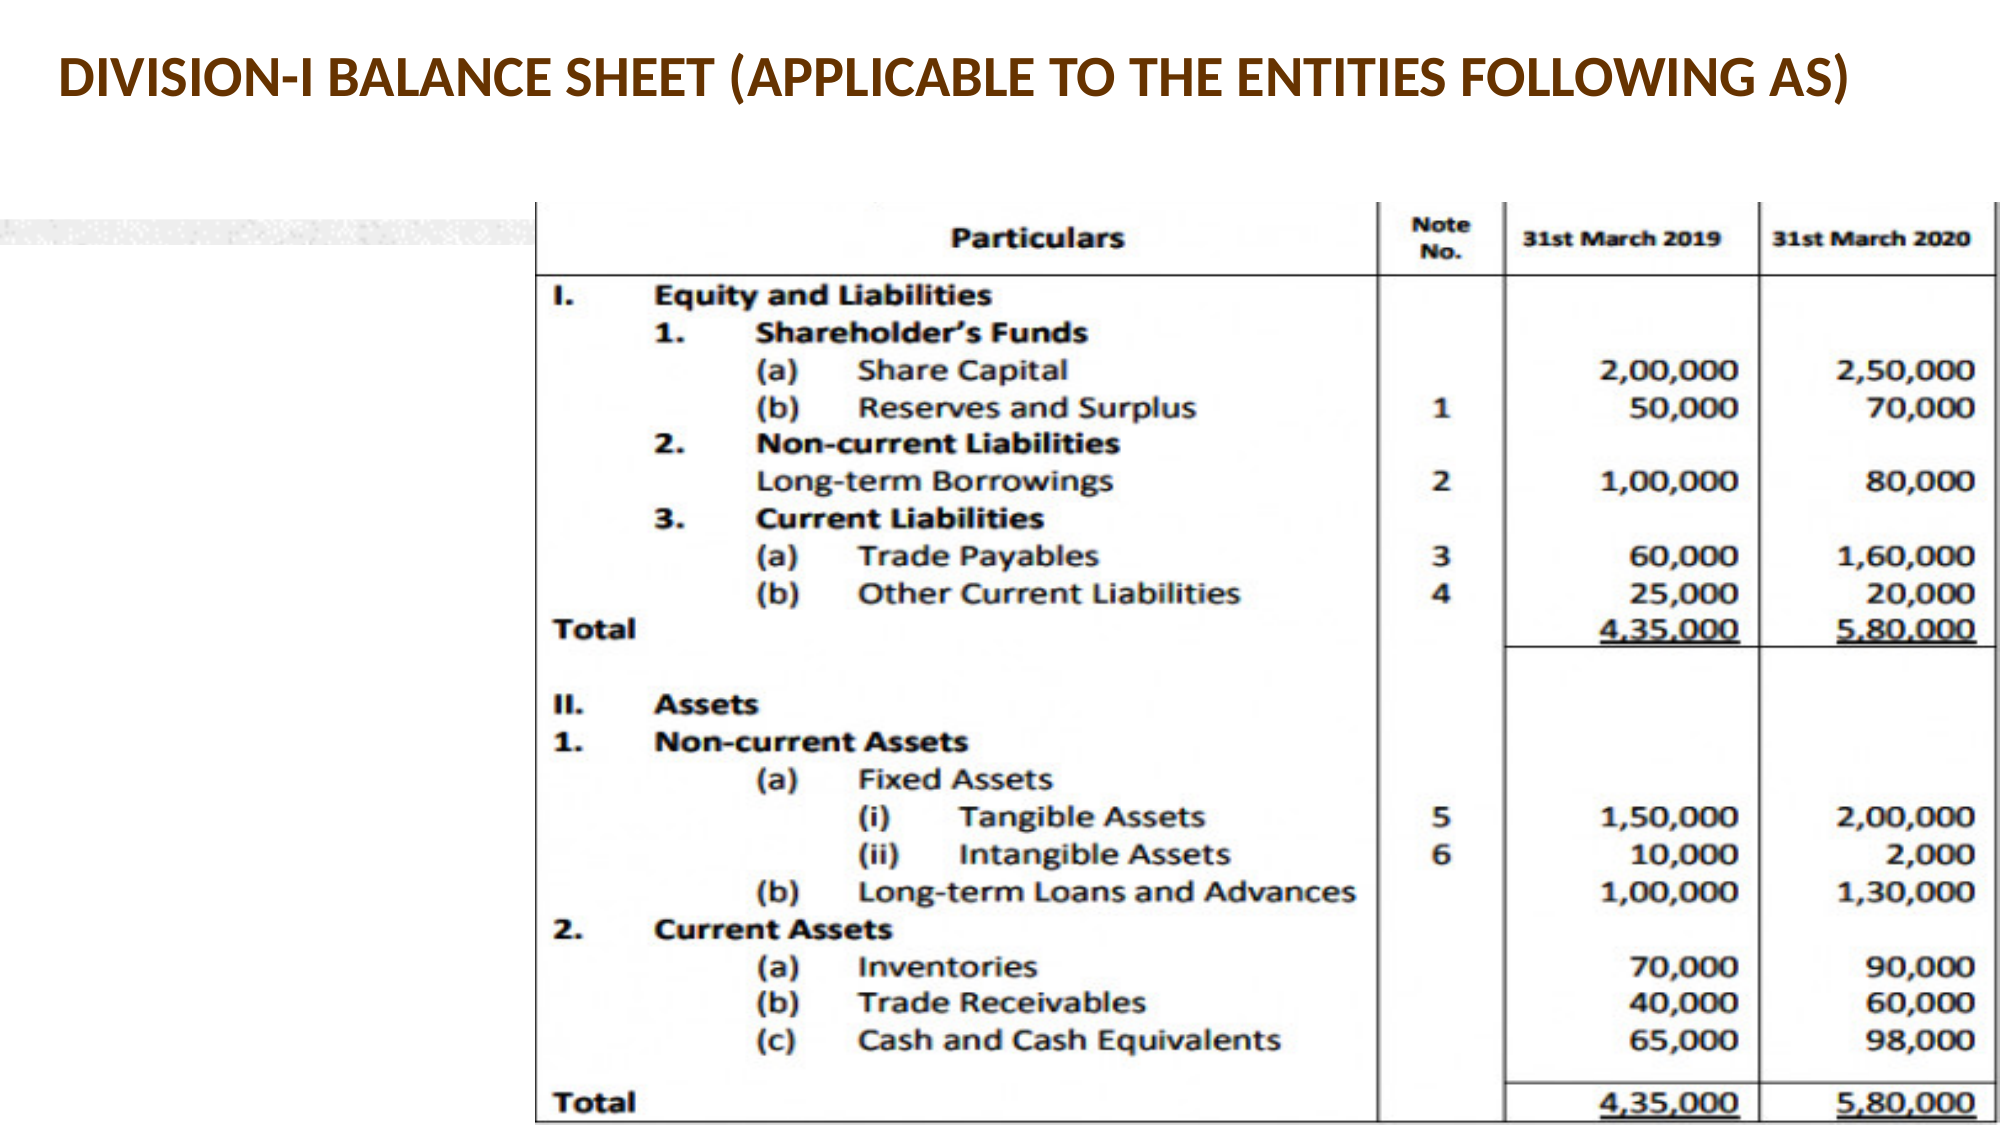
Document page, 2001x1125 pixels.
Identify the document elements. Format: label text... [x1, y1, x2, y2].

text_box DIVISION-I BALANCE SHEET (APPLICABLE TO THE ENTITIES FOLLOWING AS) [43, 31, 1982, 116]
picture [0, 202, 2000, 1125]
